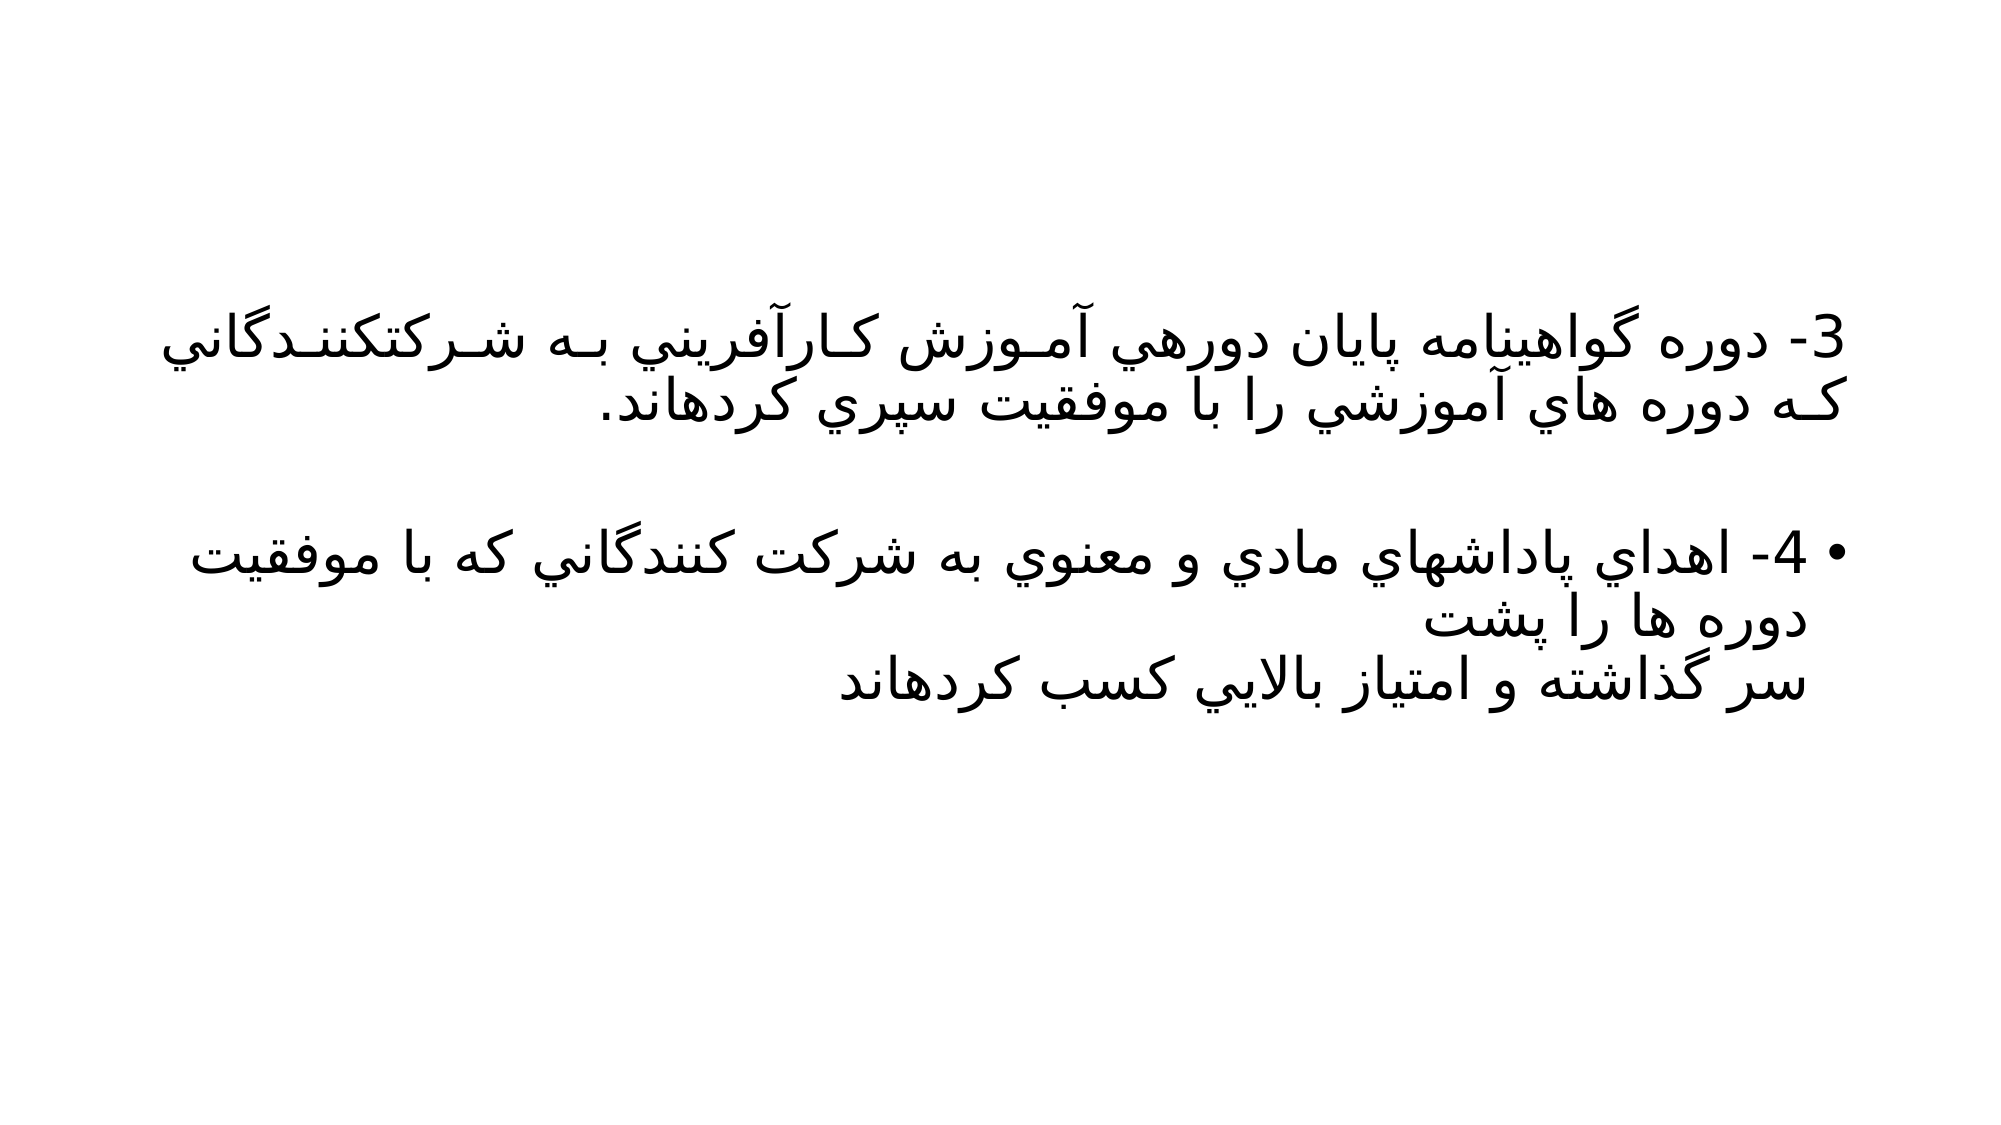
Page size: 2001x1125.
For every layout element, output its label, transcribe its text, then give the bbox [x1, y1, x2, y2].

list 3- دوره گواهينامه پايان دورهي آمـوزش كـارآفريني بـه شـركتكننـدگاني كـه دوره هاي آموزشي را با موفقيت سپري كردهاند. 4- اهداي پاداشهاي مادي و معنوي به شركت كنندگاني كه با موفقيت دوره ها را پشت سر گذاشته و امتياز بالايي كسب كردهاند [137, 299, 1863, 1014]
